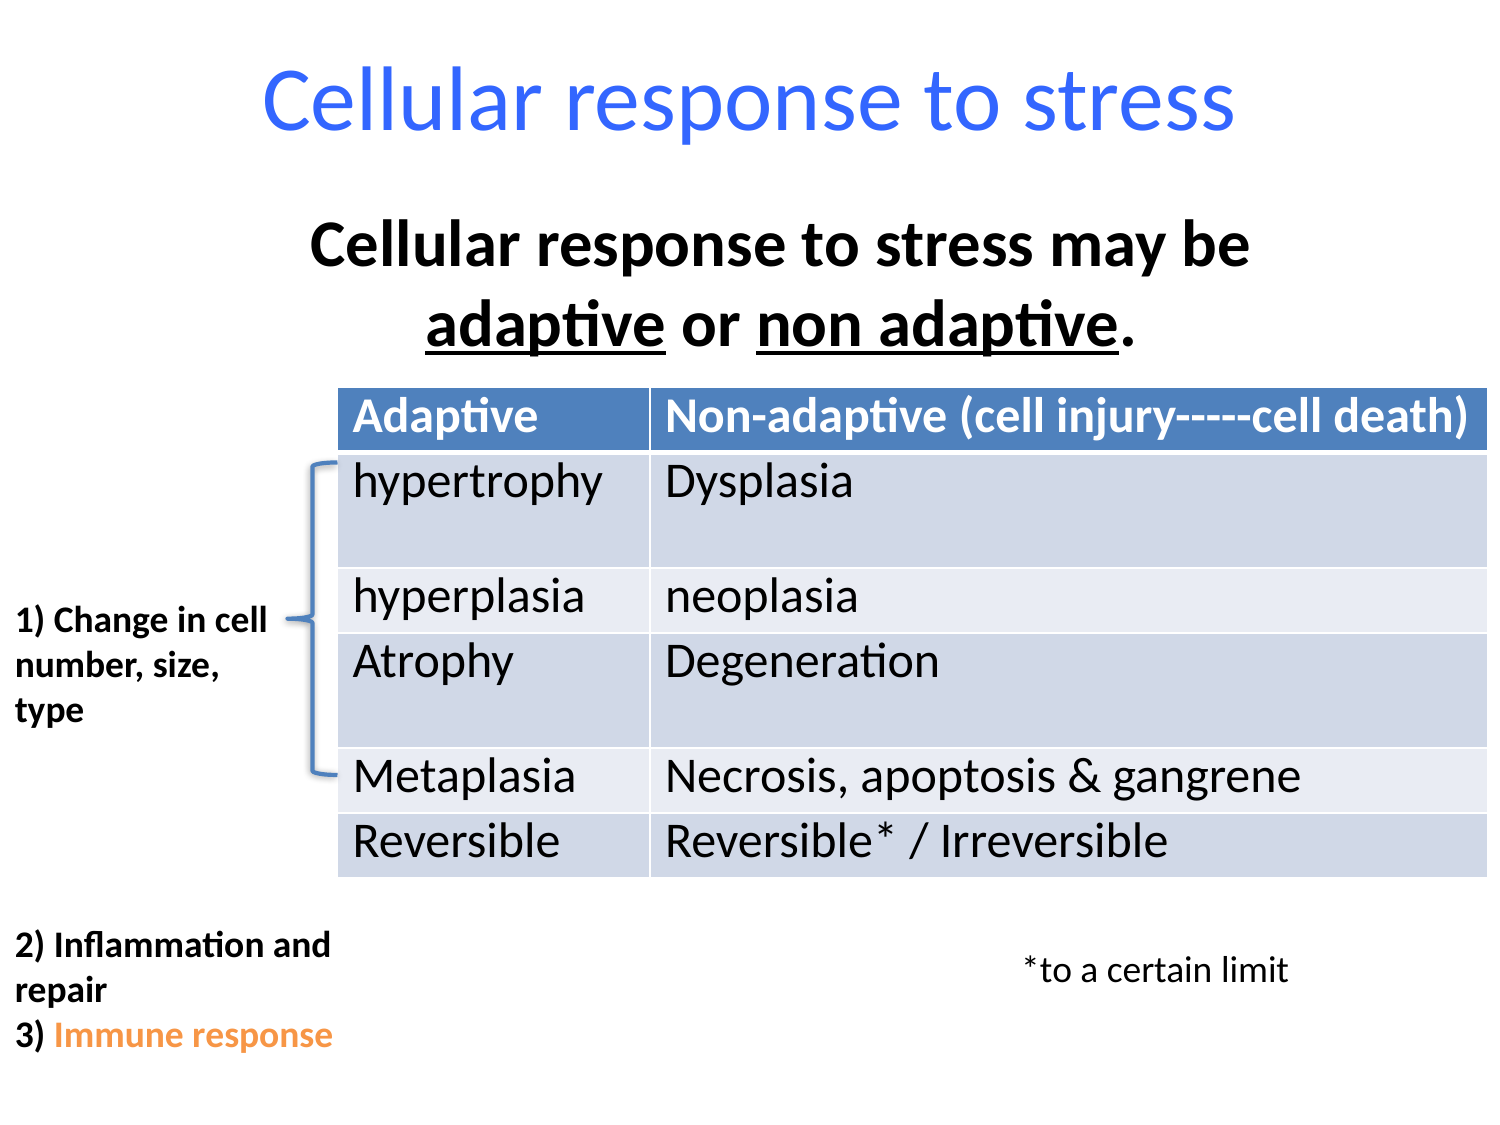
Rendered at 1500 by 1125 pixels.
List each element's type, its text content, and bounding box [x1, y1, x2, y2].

table_cell Atrophy [340, 634, 649, 747]
table_cell Dysplasia [651, 455, 1487, 567]
text_box [310, 460, 338, 778]
table_cell hypertrophy [338, 455, 649, 567]
text_box Cellular response to stress may be adaptive or non adaptive. [224, 192, 1338, 368]
text_box 2) Inflammation and repair 3) Immune response [0, 912, 425, 1063]
text_box 1) Change in cell number, size, type [0, 587, 313, 738]
text_box *to a certain limit [1006, 937, 1305, 998]
text_box [0, 281, 1500, 1125]
table_cell hyperplasia [340, 569, 649, 632]
table_header Adaptive [338, 388, 649, 450]
table_cell Degeneration [651, 634, 1487, 747]
table_cell neoplasia [651, 569, 1487, 632]
table_cell Reversible [338, 814, 649, 877]
table_cell Necrosis, apoptosis & gangrene [651, 749, 1487, 812]
table_cell Metaplasia [338, 749, 649, 812]
table_header Non-adaptive (cell injury-----cell death) [651, 388, 1487, 450]
title Cellular response to stress [75, 0, 1425, 188]
table_cell Reversible* / Irreversible [651, 814, 1487, 877]
